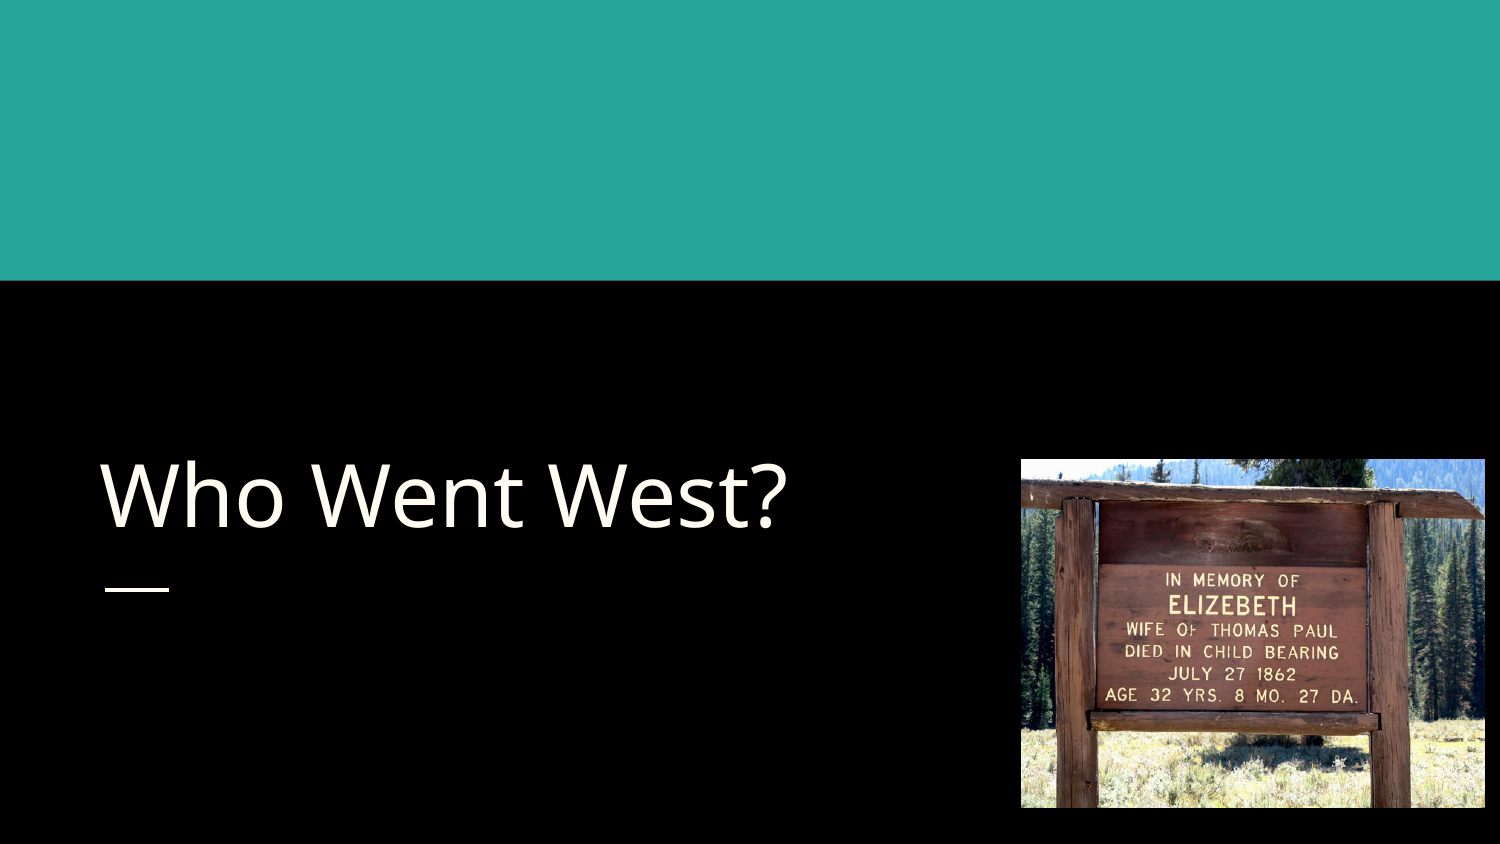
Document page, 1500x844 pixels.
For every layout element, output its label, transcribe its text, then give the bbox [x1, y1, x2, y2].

title Who Went West? [84, 310, 1416, 561]
picture [1021, 459, 1485, 808]
